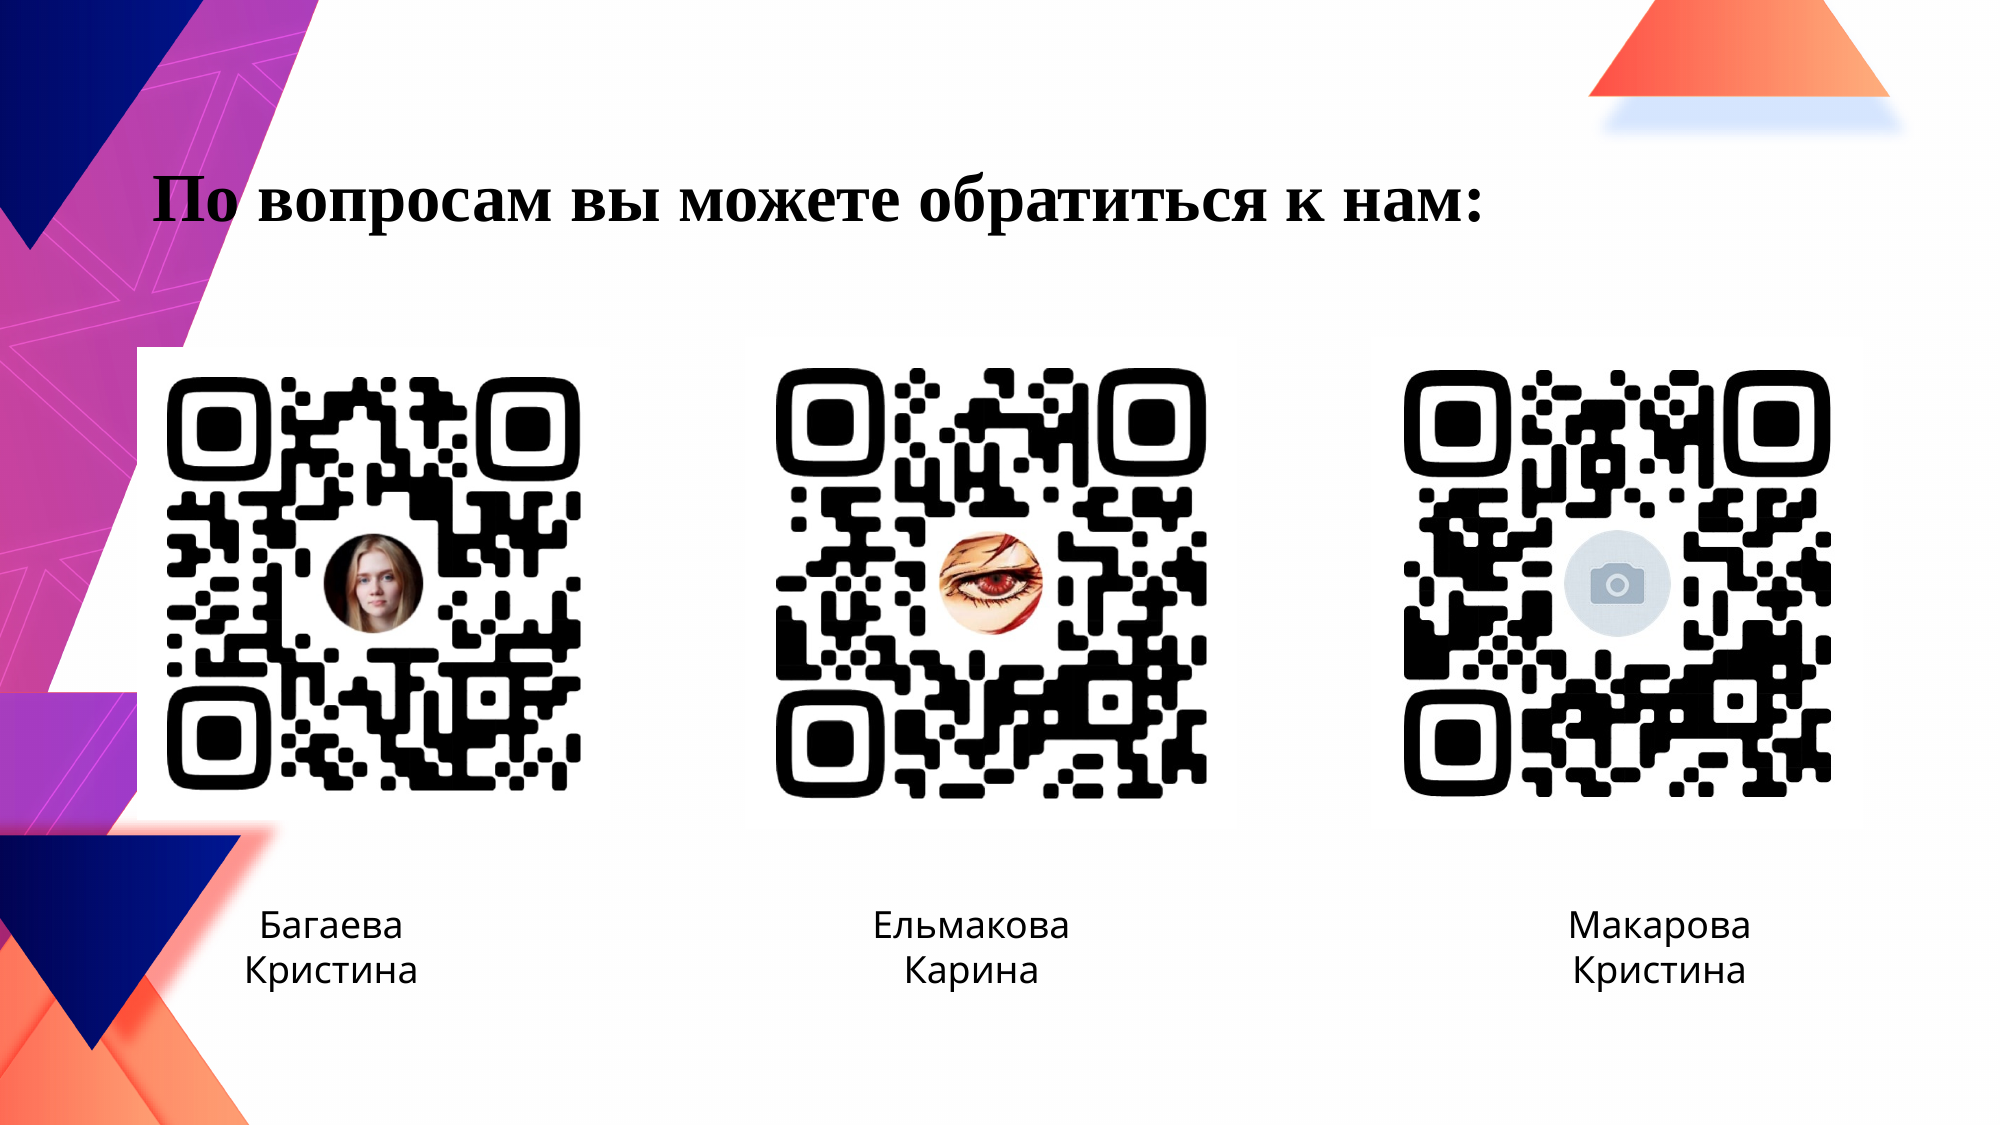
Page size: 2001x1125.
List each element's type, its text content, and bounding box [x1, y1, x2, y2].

text_box Ельмакова Карина [824, 893, 1119, 999]
picture [0, 0, 2000, 1125]
title По вопросам вы можете обратиться к нам: [137, 135, 1697, 264]
text_box Багаева Кристина [184, 893, 479, 999]
text_box Макарова Кристина [1512, 893, 1807, 999]
